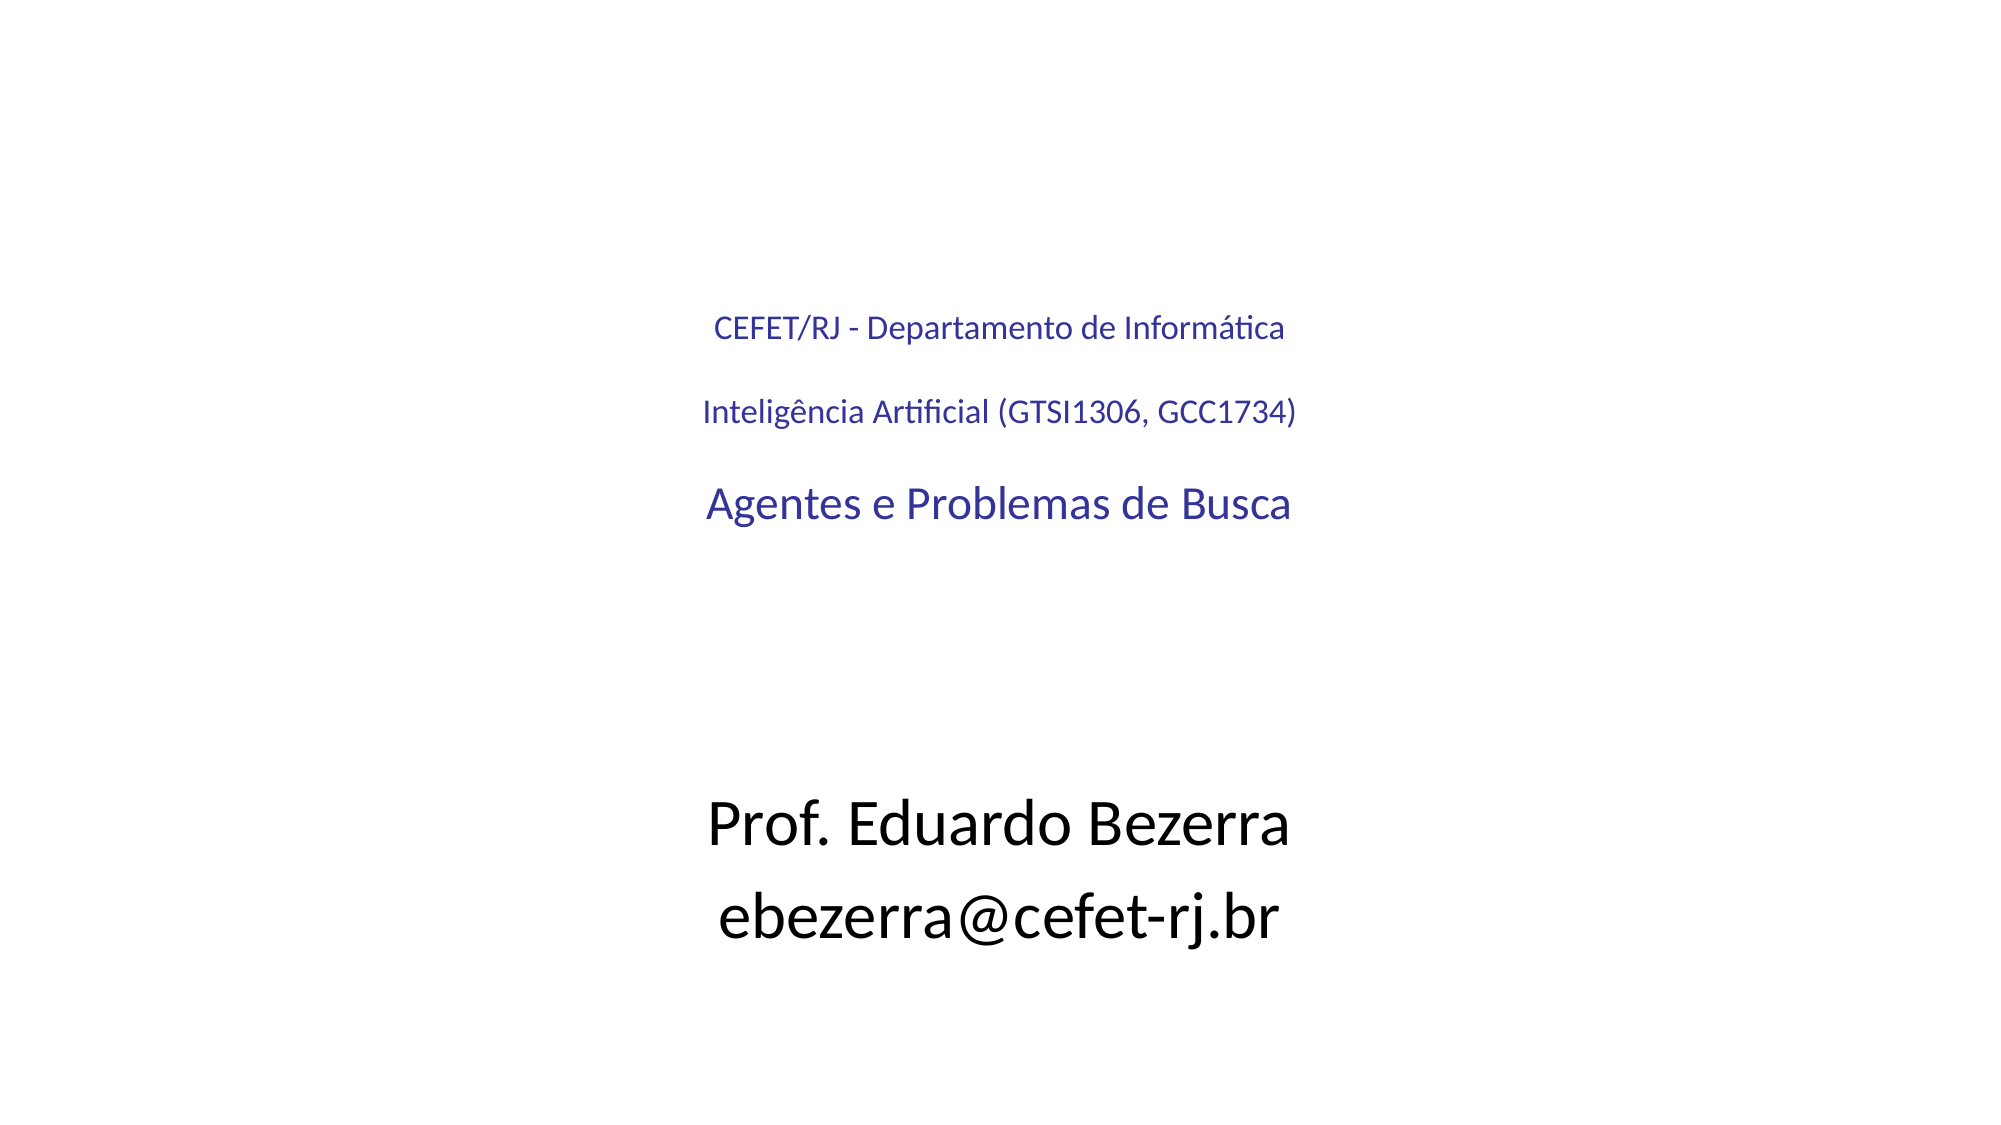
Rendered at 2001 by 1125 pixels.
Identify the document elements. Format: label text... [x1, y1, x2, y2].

subtitle Prof. Eduardo Bezerra ebezerra@cefet-rj.br [474, 770, 1526, 1059]
title CEFET/RJ - Departamento de Informática Inteligência Artificial (GTSI1306, GCC1734) Agentes e Problemas de Busca [0, 296, 2000, 538]
